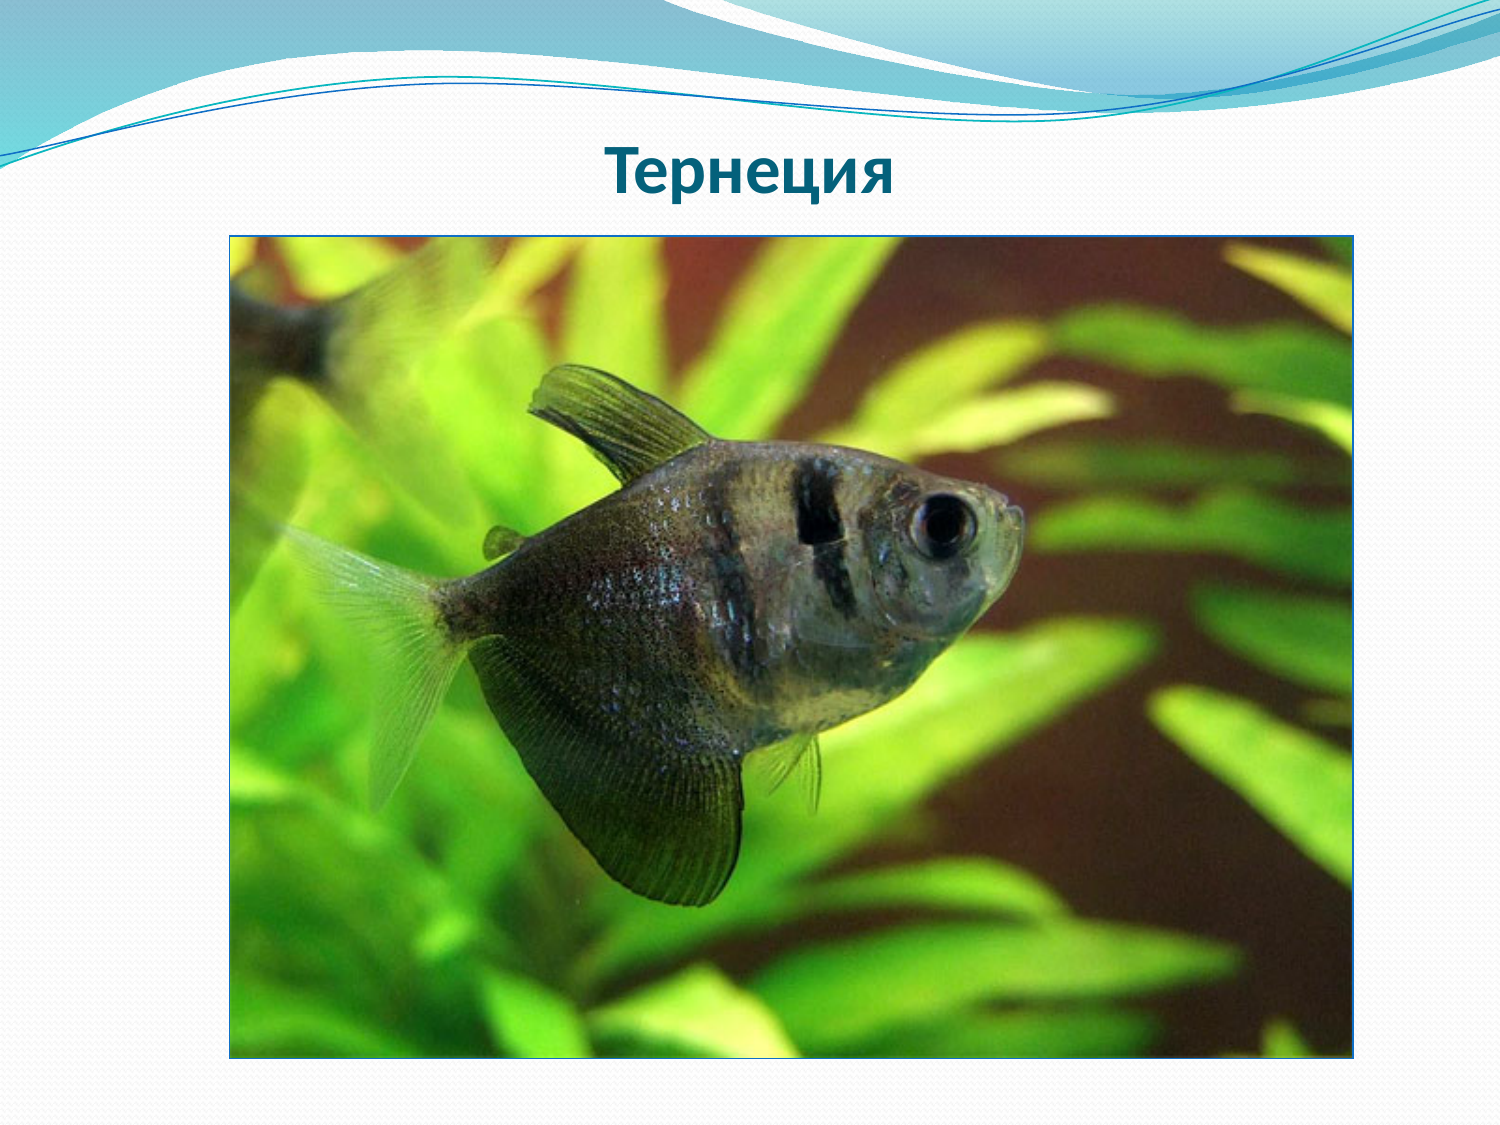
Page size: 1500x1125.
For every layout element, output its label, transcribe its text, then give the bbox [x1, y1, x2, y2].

title Тернеция [75, 115, 1425, 209]
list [229, 236, 1353, 1058]
